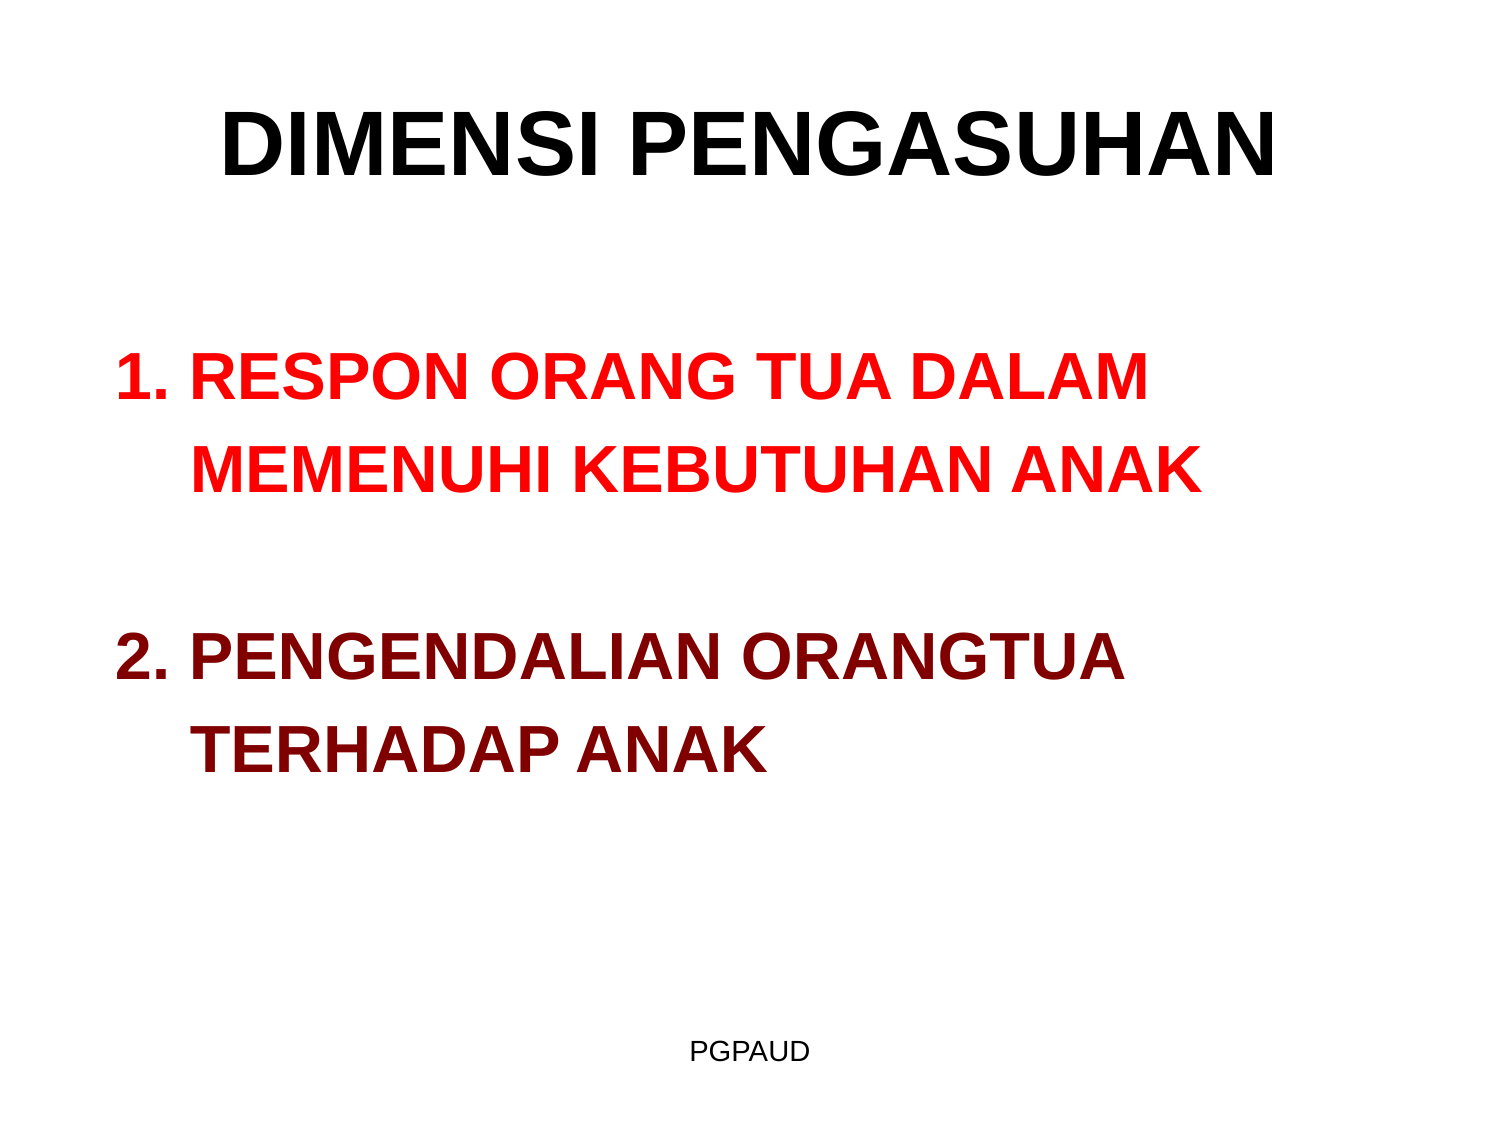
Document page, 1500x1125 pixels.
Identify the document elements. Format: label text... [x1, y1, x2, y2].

title DIMENSI PENGASUHAN [74, 44, 1426, 233]
list 1. RESPON ORANG TUA DALAM MEMENUHI KEBUTUHAN ANAK 2. PENGENDALIAN ORANGTUA TERHADAP ANAK [99, 324, 1401, 1051]
footer PGPAUD [512, 1051, 988, 1103]
